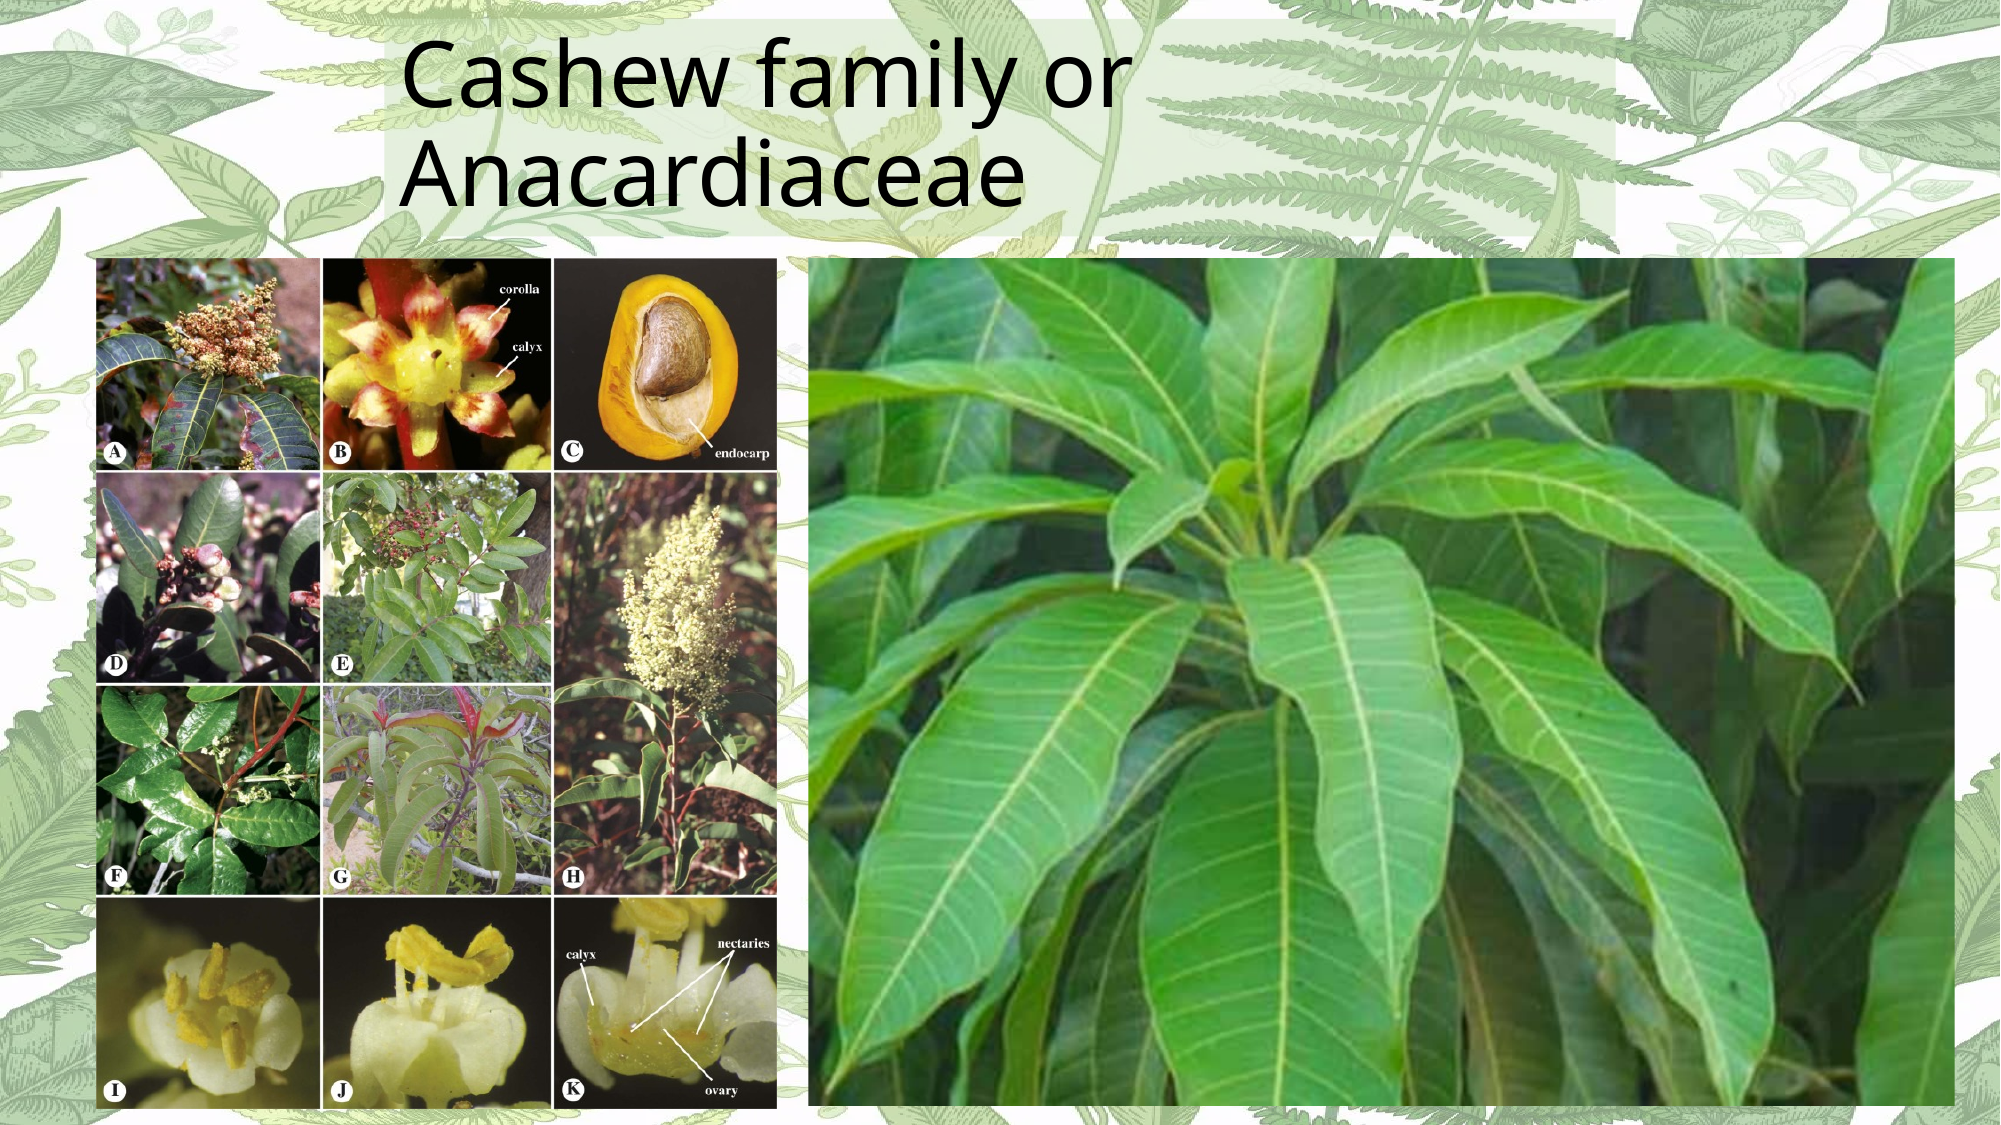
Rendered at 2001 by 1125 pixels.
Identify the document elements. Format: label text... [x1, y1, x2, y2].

title Cashew family or Anacardiaceae [384, 18, 1616, 237]
picture [808, 258, 1955, 1107]
picture [95, 258, 777, 1109]
